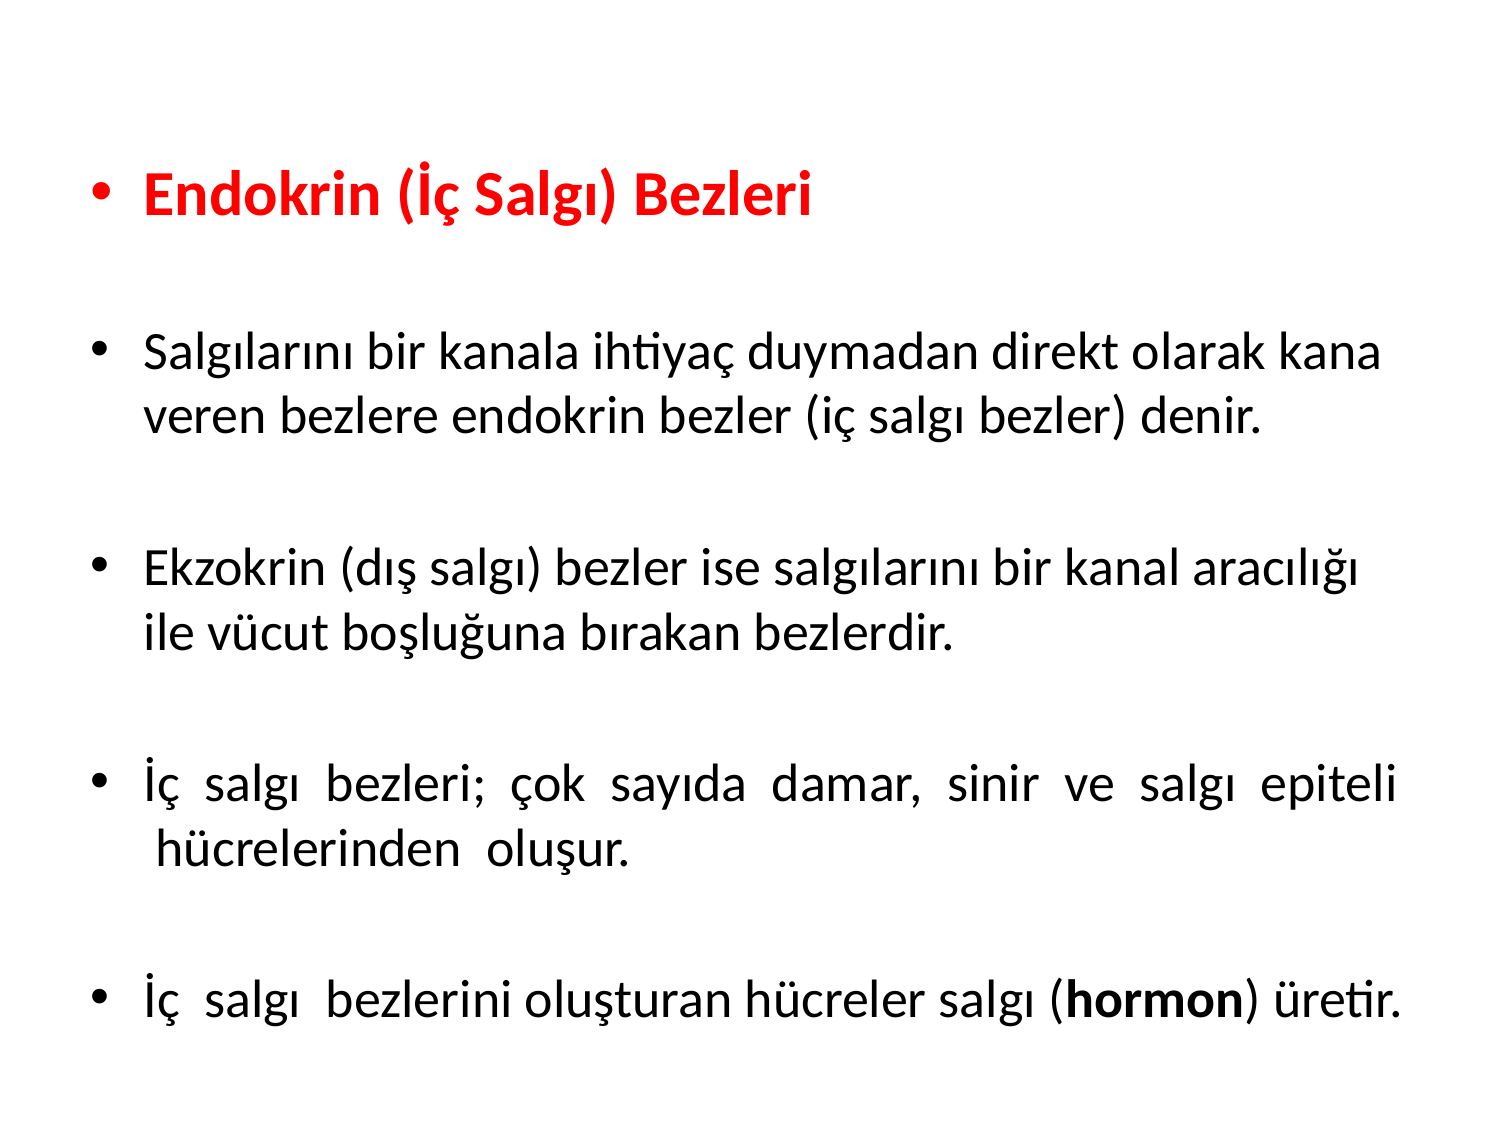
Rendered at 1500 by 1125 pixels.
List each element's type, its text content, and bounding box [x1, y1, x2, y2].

list Endokrin (İç Salgı) Bezleri Salgılarını bir kanala ihtiyaç duymadan direkt olarak kana veren bezlere endokrin bezler (iç salgı bezler) denir. Ekzokrin (dış salgı) bezler ise salgılarını bir kanal aracılığı ile vücut boşluğuna bırakan bezlerdir. İç salgı bezleri; çok sayıda damar, sinir ve salgı epiteli hücrelerinden oluşur. İç salgı bezlerini oluşturan hücreler salgı (hormon) üretir. [75, 144, 1425, 1045]
